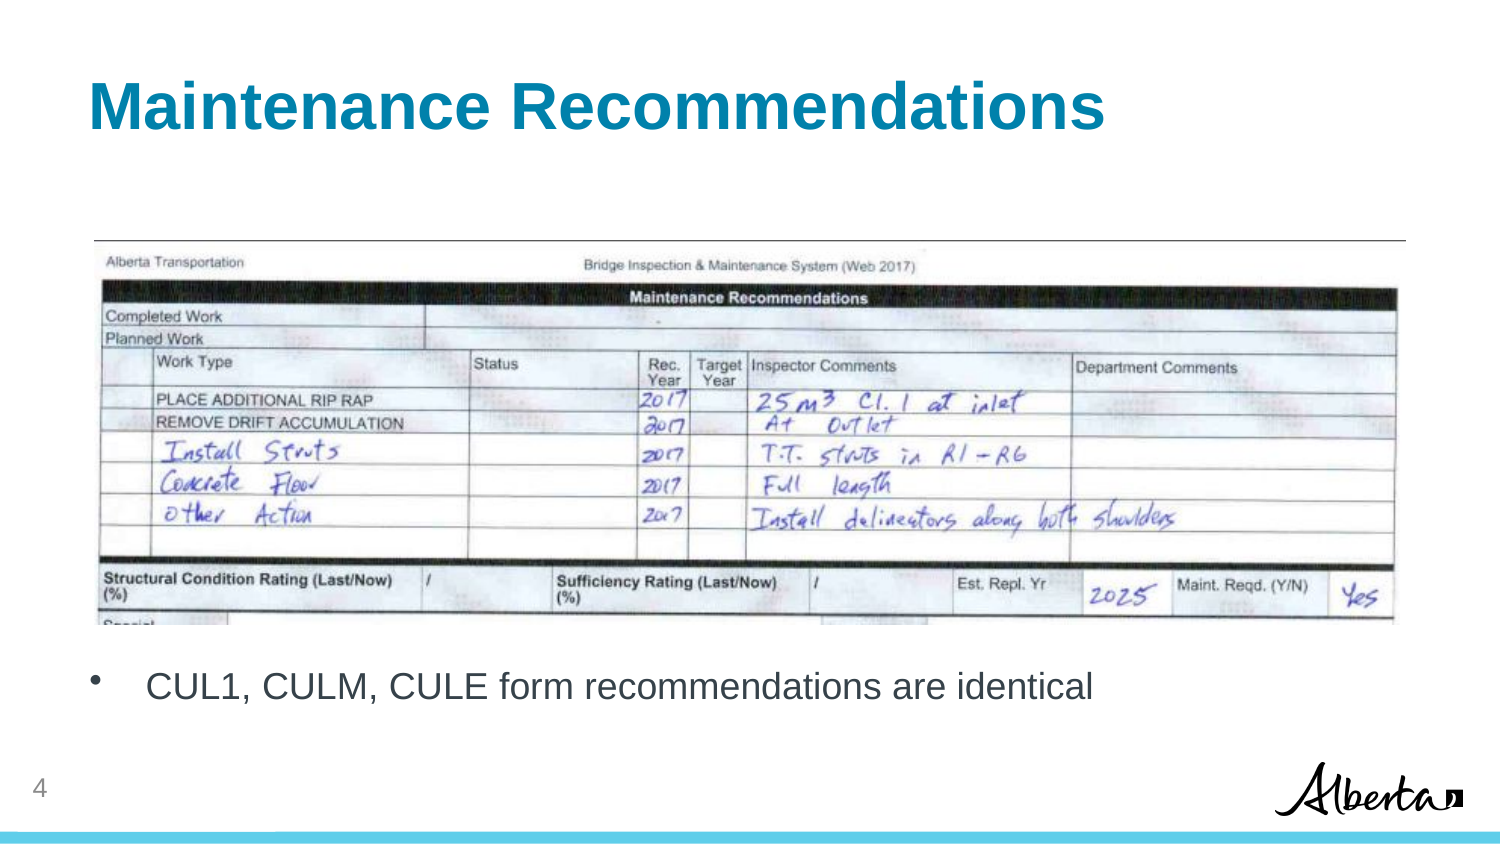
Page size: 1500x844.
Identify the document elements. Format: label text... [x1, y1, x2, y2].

text_box CUL1, CULM, CULE form recommendations are identical [78, 656, 1120, 704]
picture [93, 240, 1407, 625]
picture [1275, 762, 1463, 816]
slide_number 3 [17, 764, 356, 810]
title Maintenance Recommendations [88, 55, 1437, 141]
